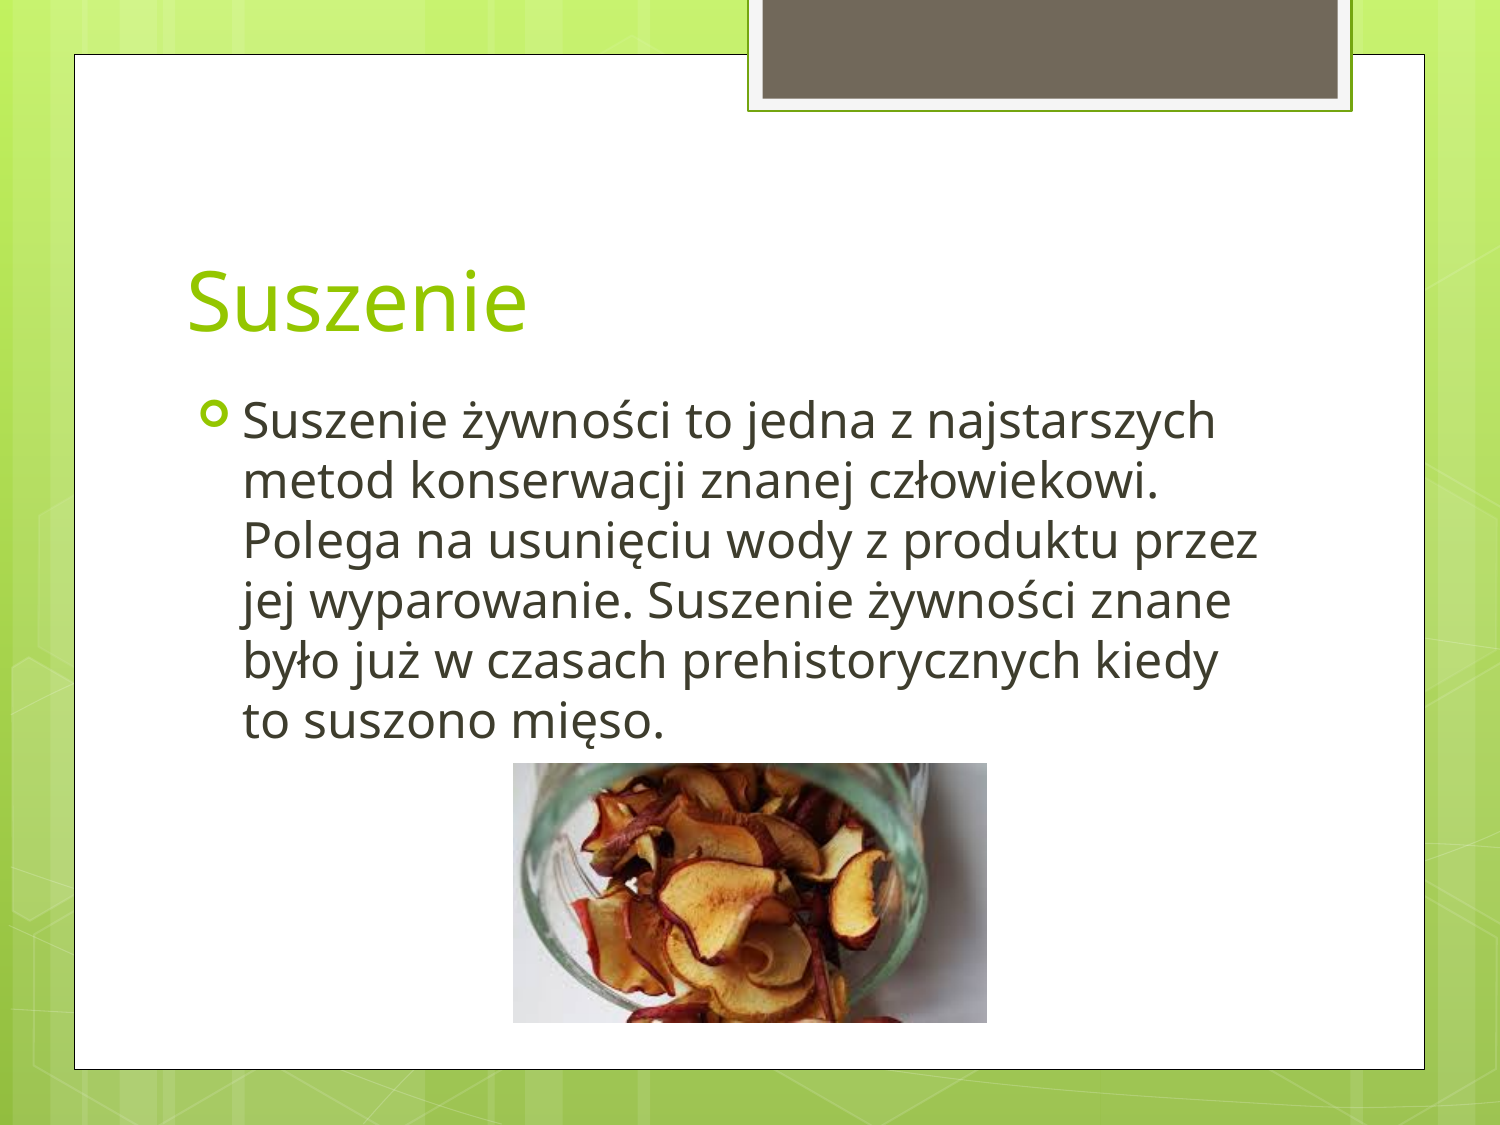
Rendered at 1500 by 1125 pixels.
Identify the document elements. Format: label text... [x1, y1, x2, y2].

picture [513, 762, 987, 1023]
list Suszenie żywności to jedna z najstarszych metod konserwacji znanej człowiekowi. Polega na usunięciu wody z produktu przez jej wyparowanie. Suszenie żywności znane było już w czasach prehistorycznych kiedy to suszono mięso. [171, 381, 1283, 957]
title Suszenie [171, 168, 1324, 357]
